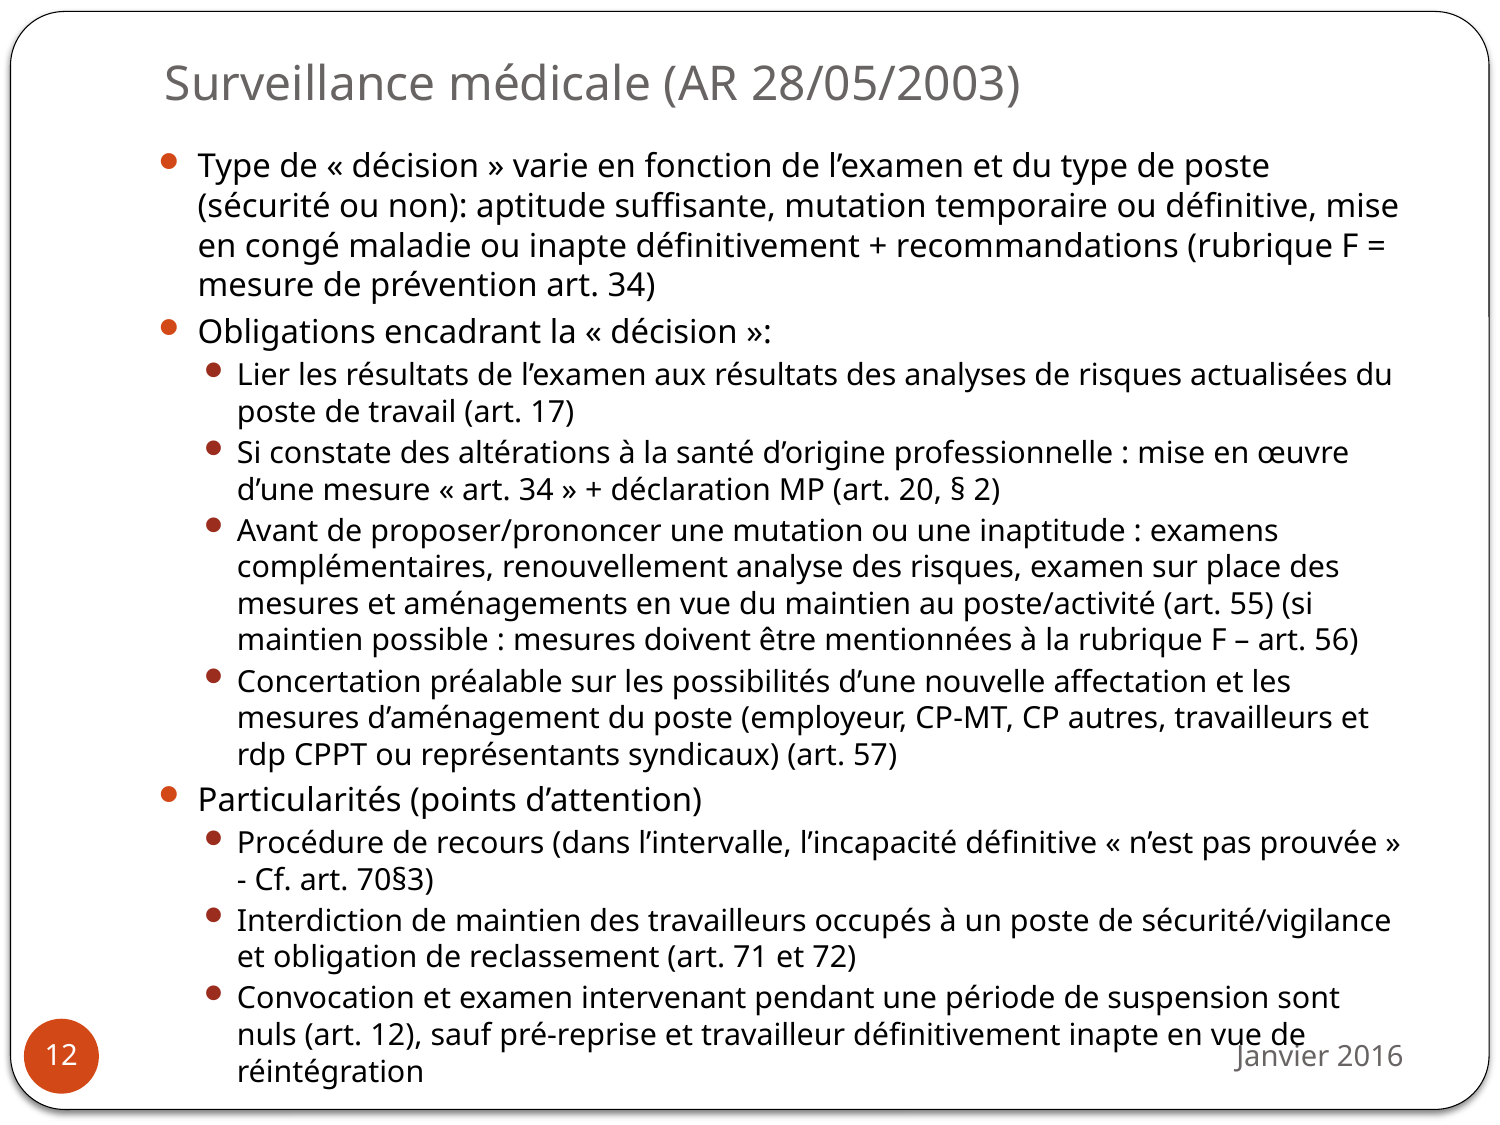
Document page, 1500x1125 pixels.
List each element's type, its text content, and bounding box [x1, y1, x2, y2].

list Type de « décision » varie en fonction de l’examen et du type de poste (sécurité ou non): aptitude suffisante, mutation temporaire ou définitive, mise en congé maladie ou inapte définitivement + recommandations (rubrique F = mesure de prévention art. 34) Obligations encadrant la « décision »: Lier les résultats de l’examen aux résultats des analyses de risques actualisées du poste de travail (art. 17) Si constate des altérations à la santé d’origine professionnelle : mise en œuvre d’une mesure « art. 34 » + déclaration MP (art. 20, § 2) Avant de proposer/prononcer une mutation ou une inaptitude : examens complémentaires, renouvellement analyse des risques, examen sur place des mesures et aménagements en vue du maintien au poste/activité (art. 55) (si maintien possible : mesures doivent être mentionnées à la rubrique F – art. 56) Concertation préalable sur les possibilités d’une nouvelle affectation et les mesures d’aménagement du poste (employeur, CP-MT, CP autres, travailleurs et rdp CPPT ou représentants syndicaux) (art. 57) Particularités (points d’attention) Procédure de recours (dans l’intervalle, l’incapacité définitive « n’est pas prouvée » - Cf. art. 70§3) Interdiction de maintien des travailleurs occupés à un poste de sécurité/vigilance et obligation de reclassement (art. 71 et 72) Convocation et examen intervenant pendant une période de suspension sont nuls (art. 12), sauf pré-reprise et travailleur définitivement inapte en vue de réintégration [143, 137, 1419, 1106]
title Surveillance médicale (AR 28/05/2003) [150, 45, 1425, 126]
slide_number 12 [23, 1018, 99, 1094]
